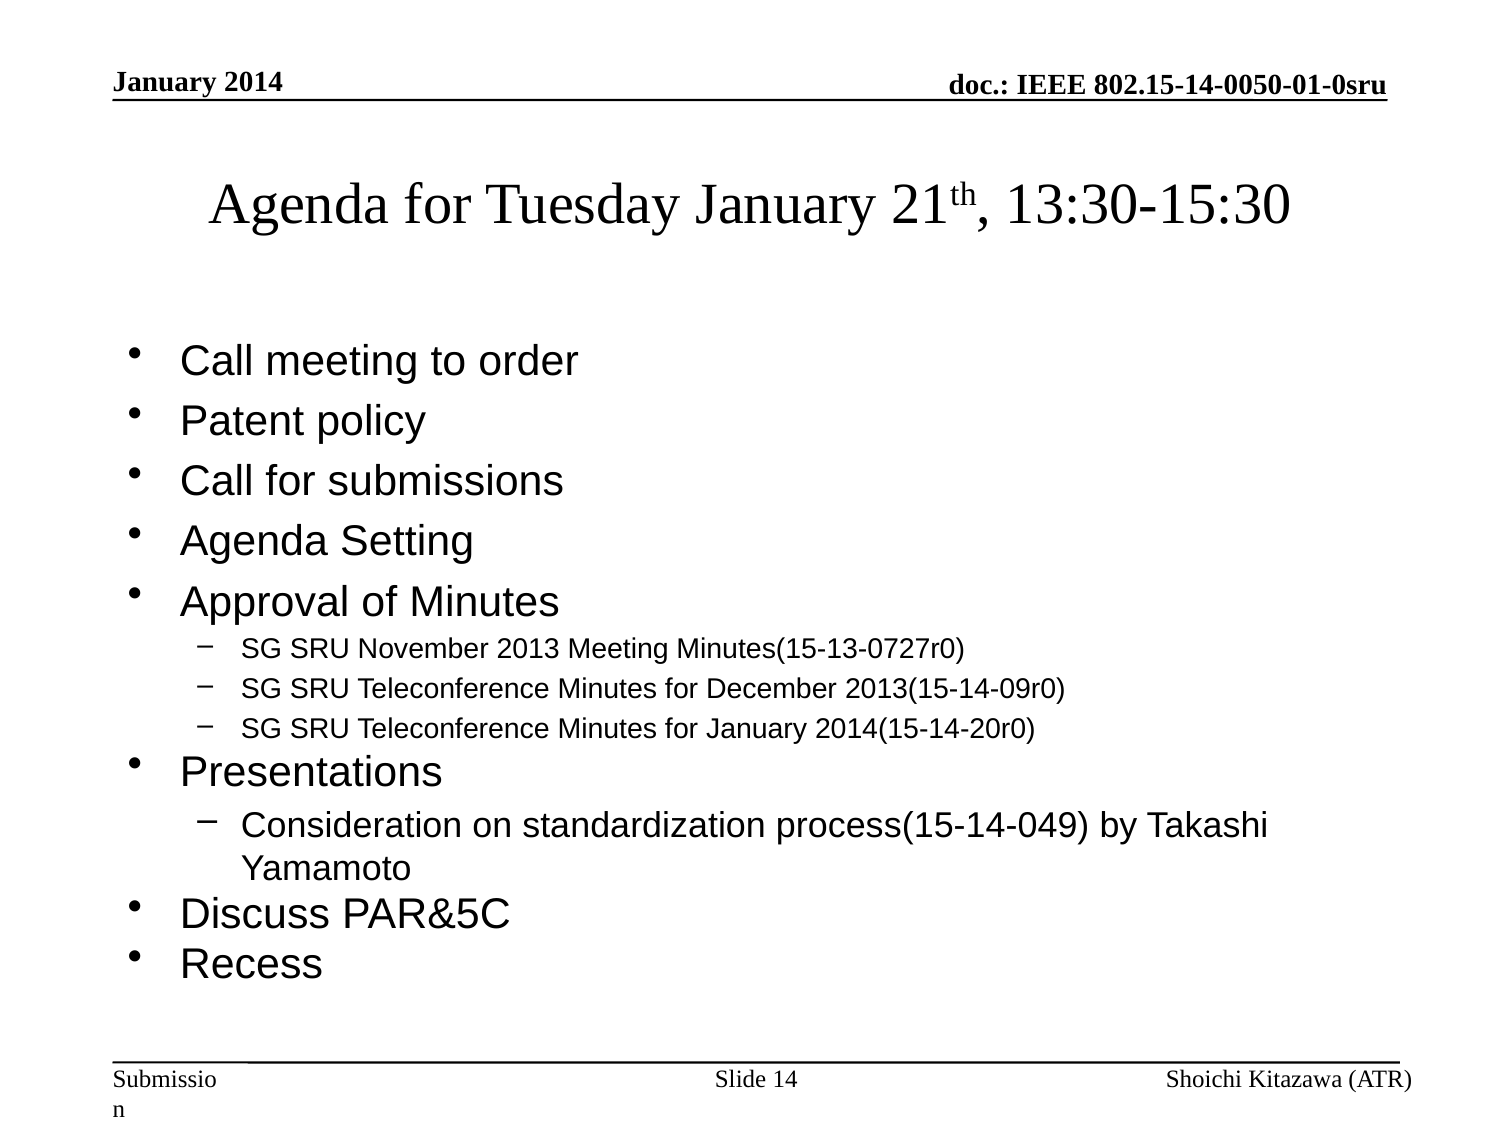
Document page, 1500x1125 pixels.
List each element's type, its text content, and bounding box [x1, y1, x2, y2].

footer Shoichi Kitazawa (ATR) [900, 1062, 1413, 1093]
list Call meeting to order Patent policy Call for submissions Agenda Setting Approval of Minutes SG SRU November 2013 Meeting Minutes(15-13-0727r0) SG SRU Teleconference Minutes for December 2013(15-14-09r0) SG SRU Teleconference Minutes for January 2014(15-14-20r0) Presentations Consideration on standardization process(15-14-049) by Takashi Yamamoto Discuss PAR&5C Recess [112, 324, 1388, 1000]
title Agenda for Tuesday January 21th, 13:30-15:30 [112, 112, 1388, 288]
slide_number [112, 62, 375, 98]
slide_number Slide 14 [712, 1062, 800, 1093]
